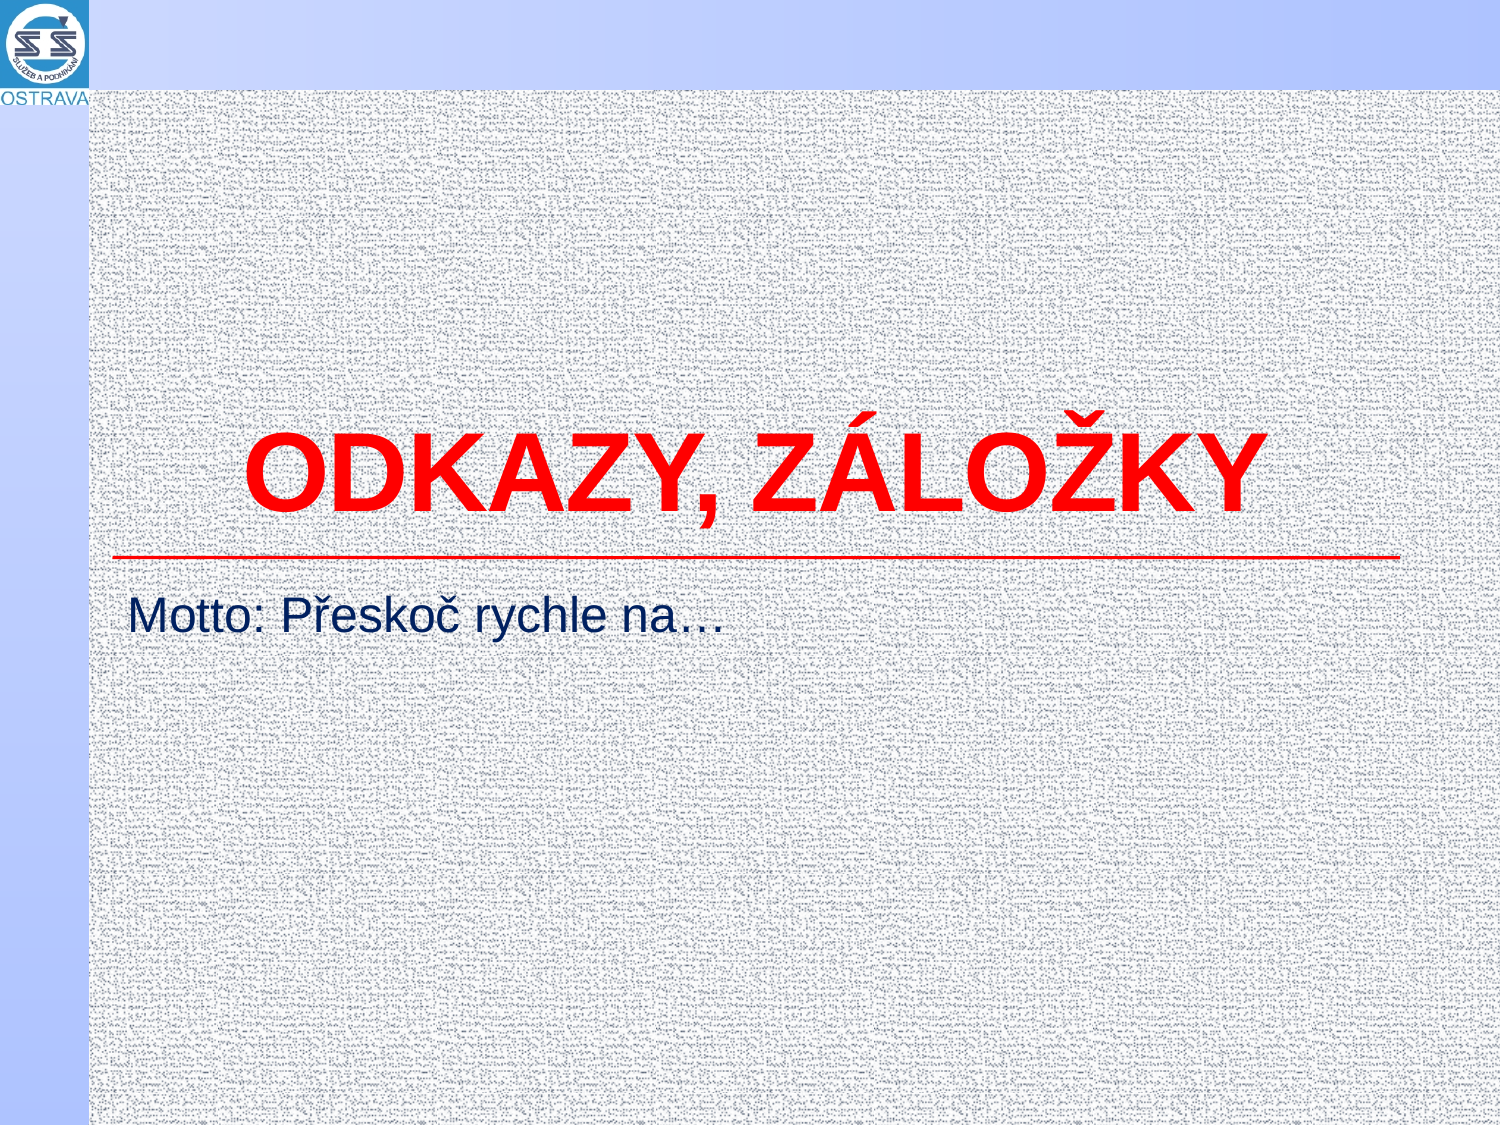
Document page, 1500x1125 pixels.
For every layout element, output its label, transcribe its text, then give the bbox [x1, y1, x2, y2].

title ODKAZY, ZÁLOŽKY [112, 224, 1400, 542]
subtitle Motto: Přeskoč rychle na… [112, 575, 1163, 863]
picture [0, 0, 89, 105]
